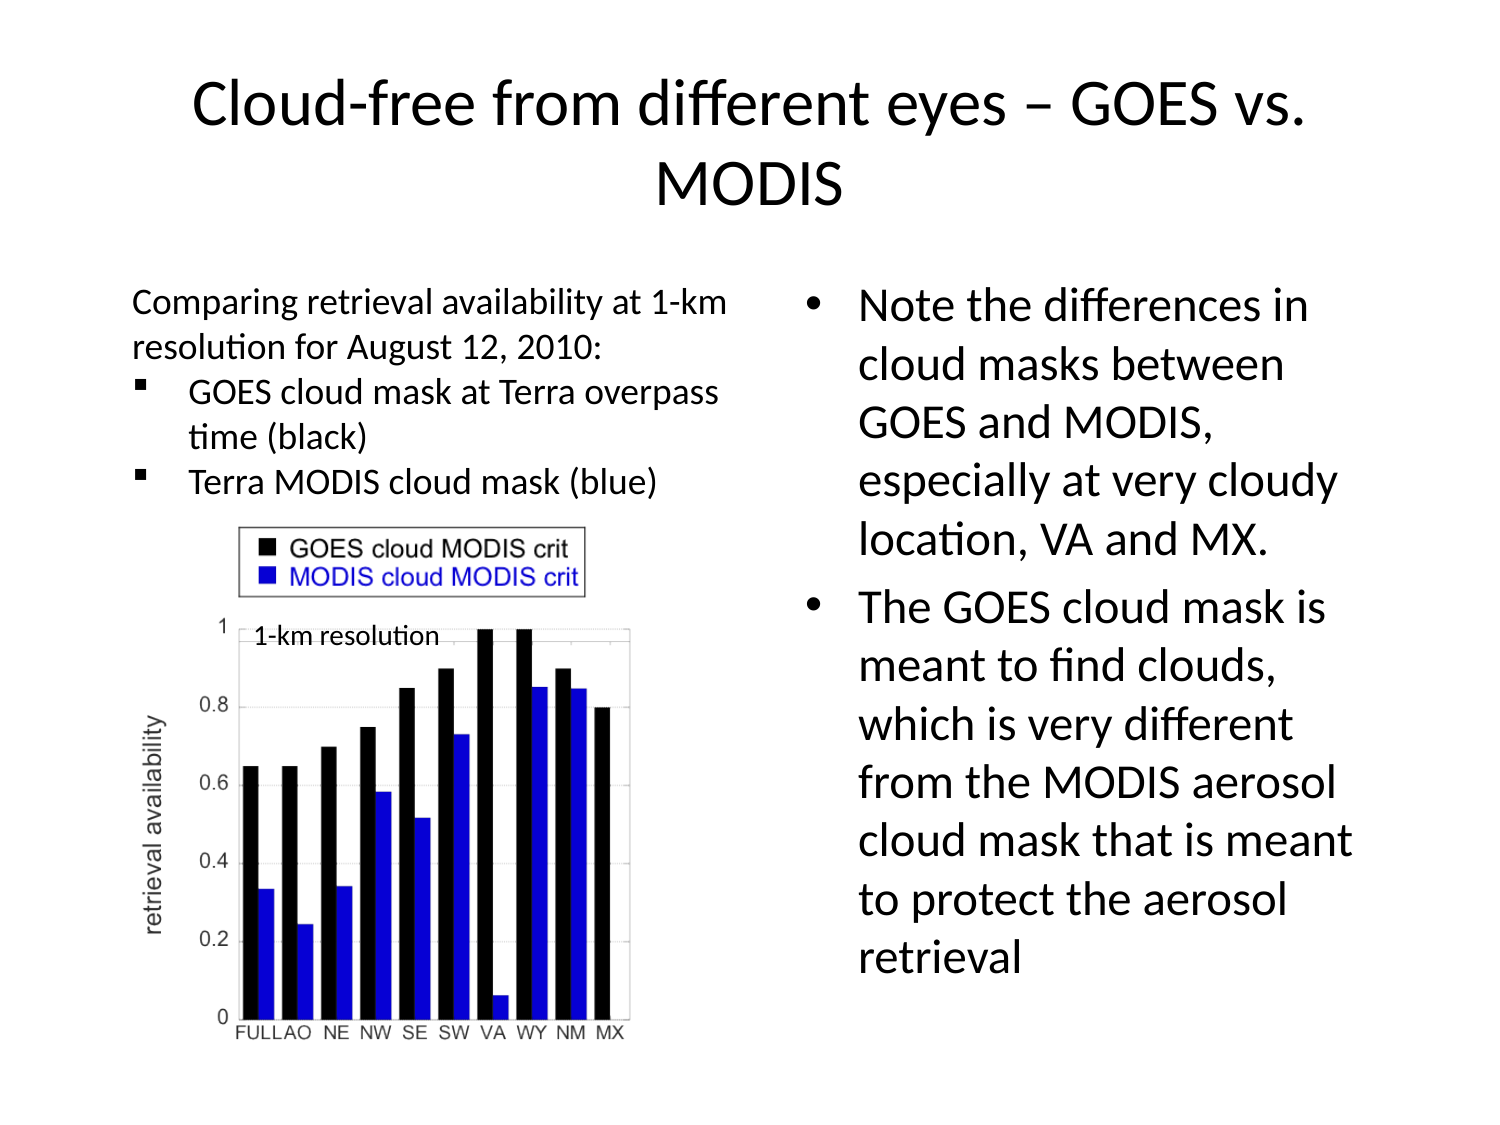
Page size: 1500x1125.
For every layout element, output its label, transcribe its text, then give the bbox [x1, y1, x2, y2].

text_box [122, 511, 708, 1098]
title Cloud-free from different eyes – GOES vs. MODIS [75, 45, 1425, 233]
list Note the differences in cloud masks between GOES and MODIS, especially at very cloudy location, VA and MX. The GOES cloud mask is meant to find clouds, which is very different from the MODIS aerosol cloud mask that is meant to protect the aerosol retrieval [790, 265, 1384, 1009]
text_box Comparing retrieval availability at 1-km resolution for August 12, 2010: GOES cloud mask at Terra overpass time (black) Terra MODIS cloud mask (blue) [117, 269, 764, 510]
